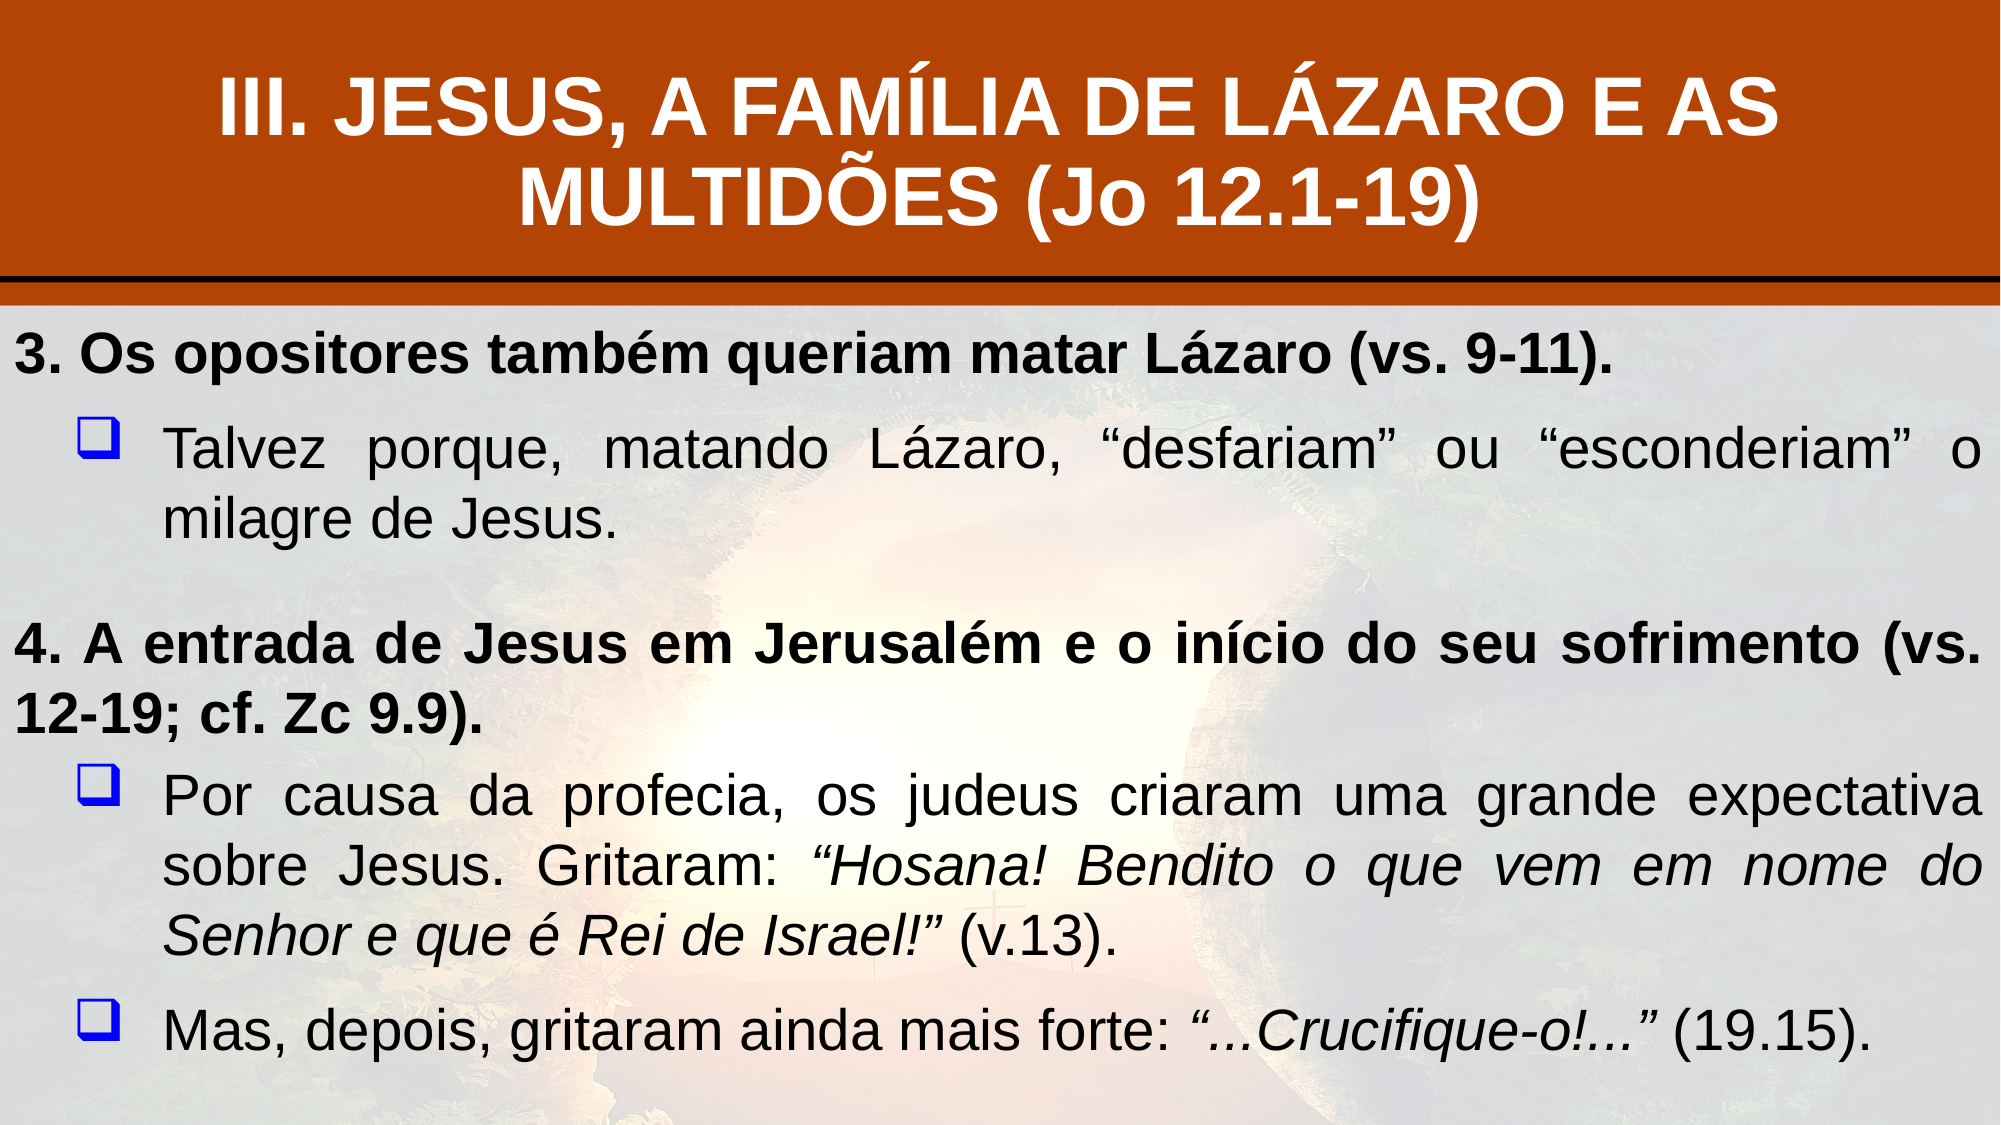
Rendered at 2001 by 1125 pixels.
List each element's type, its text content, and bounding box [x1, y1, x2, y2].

text_box 3. Os opositores também queriam matar Lázaro (vs. 9-11). Talvez porque, matando Lázaro, “desfariam” ou “esconderiam” o milagre de Jesus. [0, 308, 2000, 558]
title III. JESUS, A FAMÍLIA DE LÁZARO E AS MULTIDÕES (Jo 12.1-19) [0, 59, 2000, 247]
text_box 4. A entrada de Jesus em Jerusalém e o início do seu sofrimento (vs. 12-19; cf. Zc 9.9). Por causa da profecia, os judeus criaram uma grande expectativa sobre Jesus. Gritaram: “Hosana! Bendito o que vem em nome do Senhor e que é Rei de Israel!” (v.13). Mas, depois, gritaram ainda mais forte: “...Crucifique-o!...” (19.15). [0, 597, 2000, 1070]
picture [0, 0, 2001, 1125]
